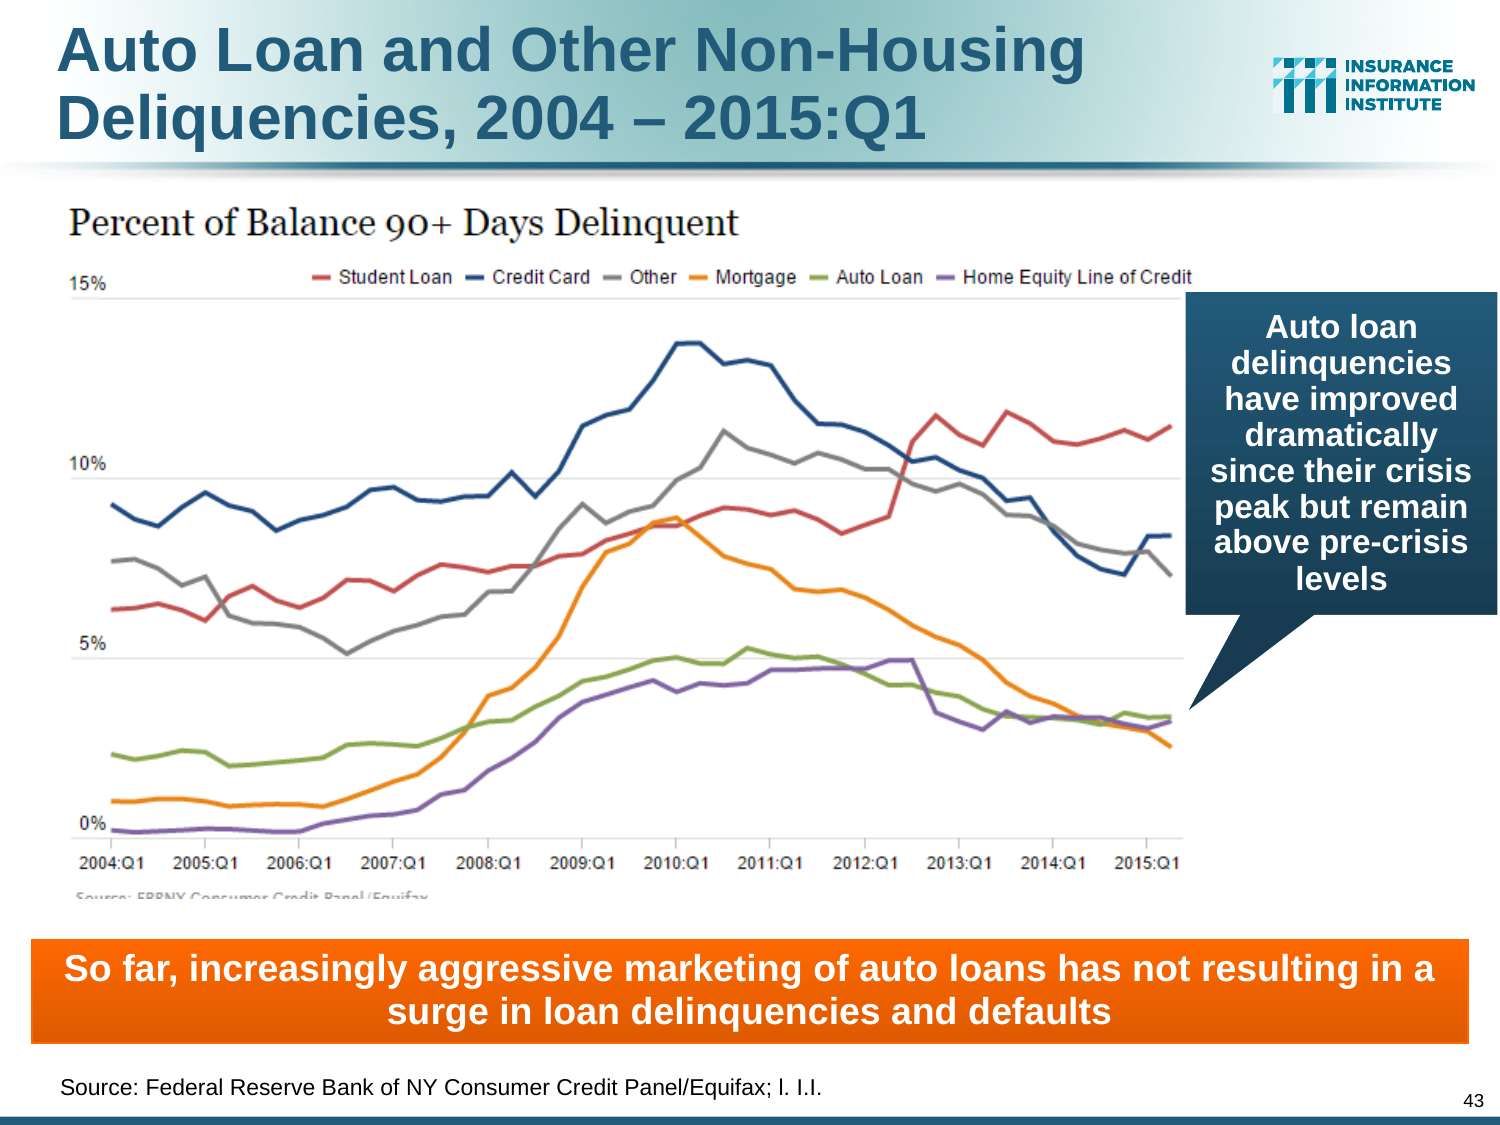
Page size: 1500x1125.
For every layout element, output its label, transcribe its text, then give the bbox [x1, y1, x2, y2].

slide_number 43 [1410, 1091, 1485, 1112]
picture [48, 198, 1207, 899]
title Auto Loan and Other Non-Housing Deliquencies, 2004 – 2015:Q1 [48, 14, 1264, 157]
text_box So far, increasingly aggressive marketing of auto loans has not resulting in a surge in loan delinquencies and defaults [31, 940, 1469, 1043]
picture [0, 0, 1500, 189]
text_box Auto loan delinquencies have improved dramatically since their crisis peak but remain above pre-crisis levels [1211, 289, 1500, 697]
text_box Source: Federal Reserve Bank of NY Consumer Credit Panel/Equifax; l. I.I. [0, 1075, 1317, 1124]
